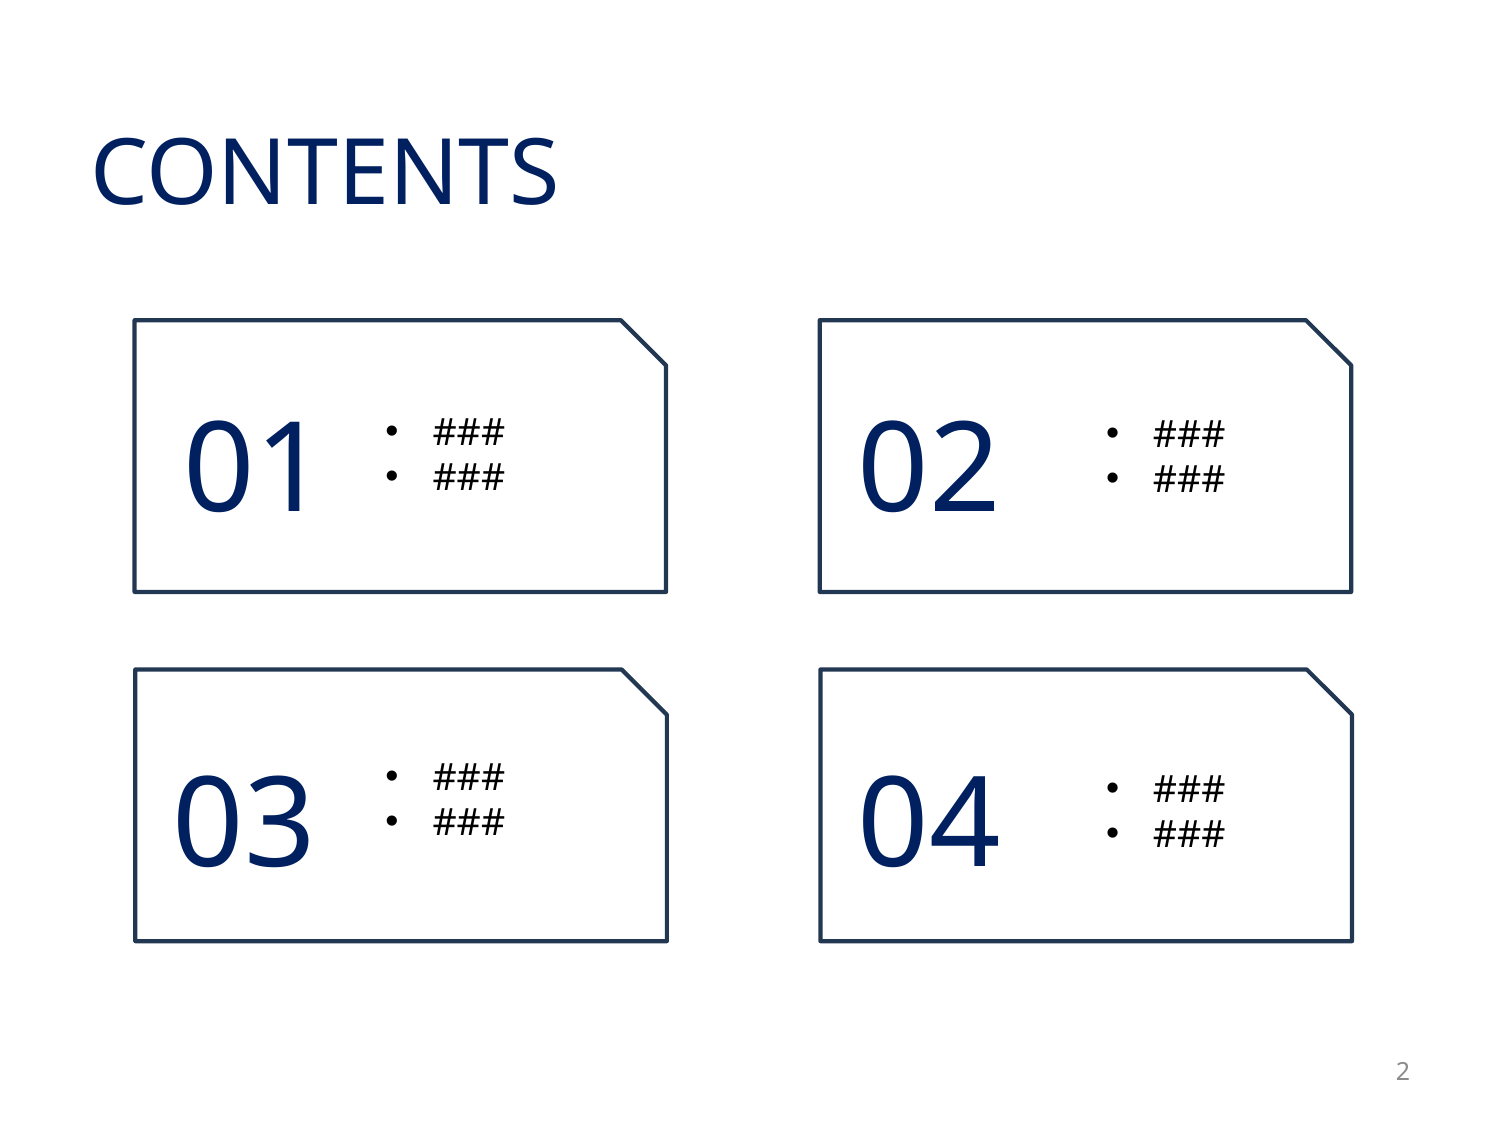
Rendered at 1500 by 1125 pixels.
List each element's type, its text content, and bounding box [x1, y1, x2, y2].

title CONTENTS [75, 73, 1425, 262]
slide_number 2 [1074, 1042, 1425, 1103]
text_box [134, 319, 1353, 942]
